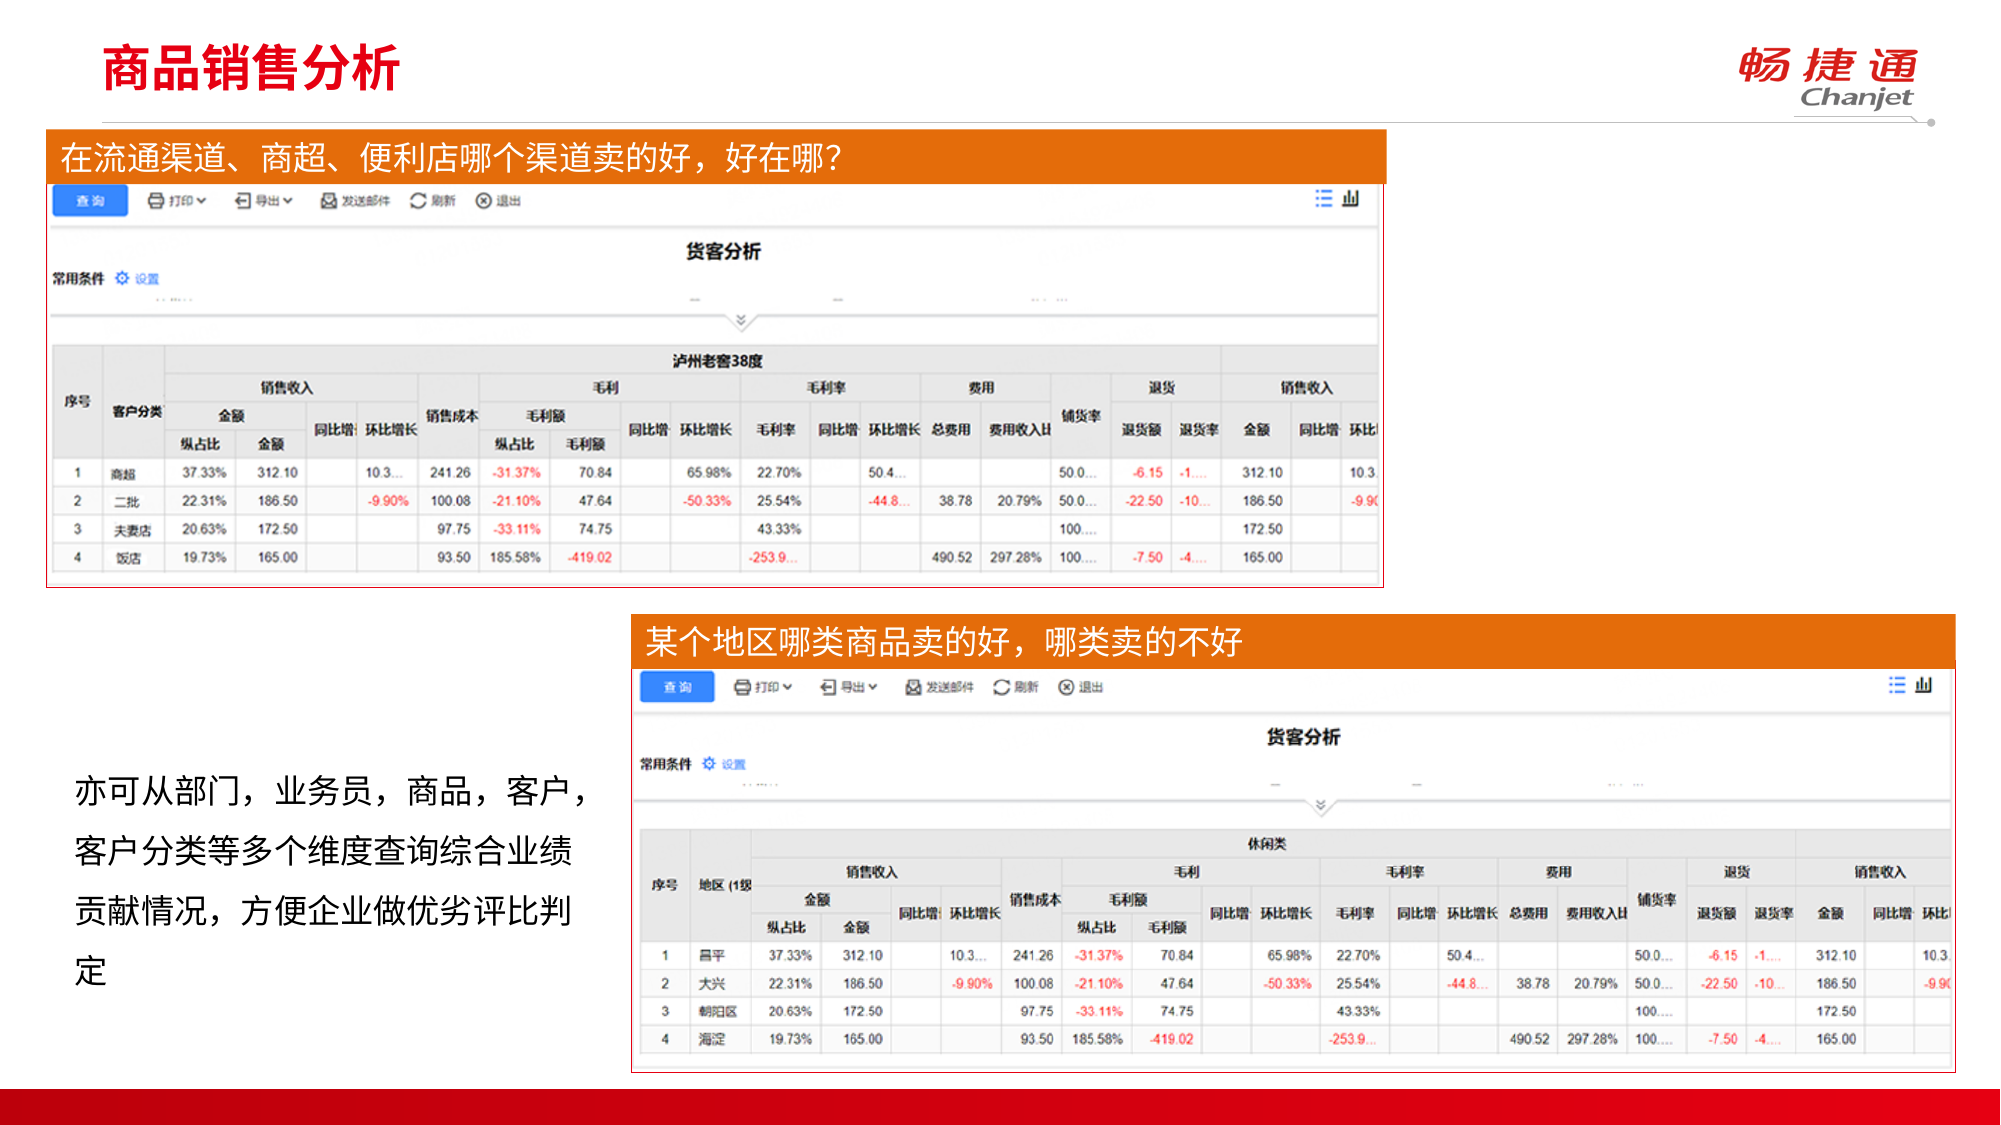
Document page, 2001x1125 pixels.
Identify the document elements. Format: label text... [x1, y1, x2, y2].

text_box 某个地区哪类商品卖的好，哪类卖的不好 [631, 614, 1956, 660]
text_box 亦可从部门，业务员，商品，客户，客户分类等多个维度查询综合业绩贡献情况，方便企业做优劣评比判定 [59, 742, 620, 998]
picture [46, 179, 1384, 588]
picture [1711, 16, 1942, 114]
title 商品销售分析 [101, 32, 1614, 109]
picture [631, 660, 1956, 1073]
text_box 在流通渠道、商超、便利店哪个渠道卖的好，好在哪？ [46, 129, 1387, 185]
